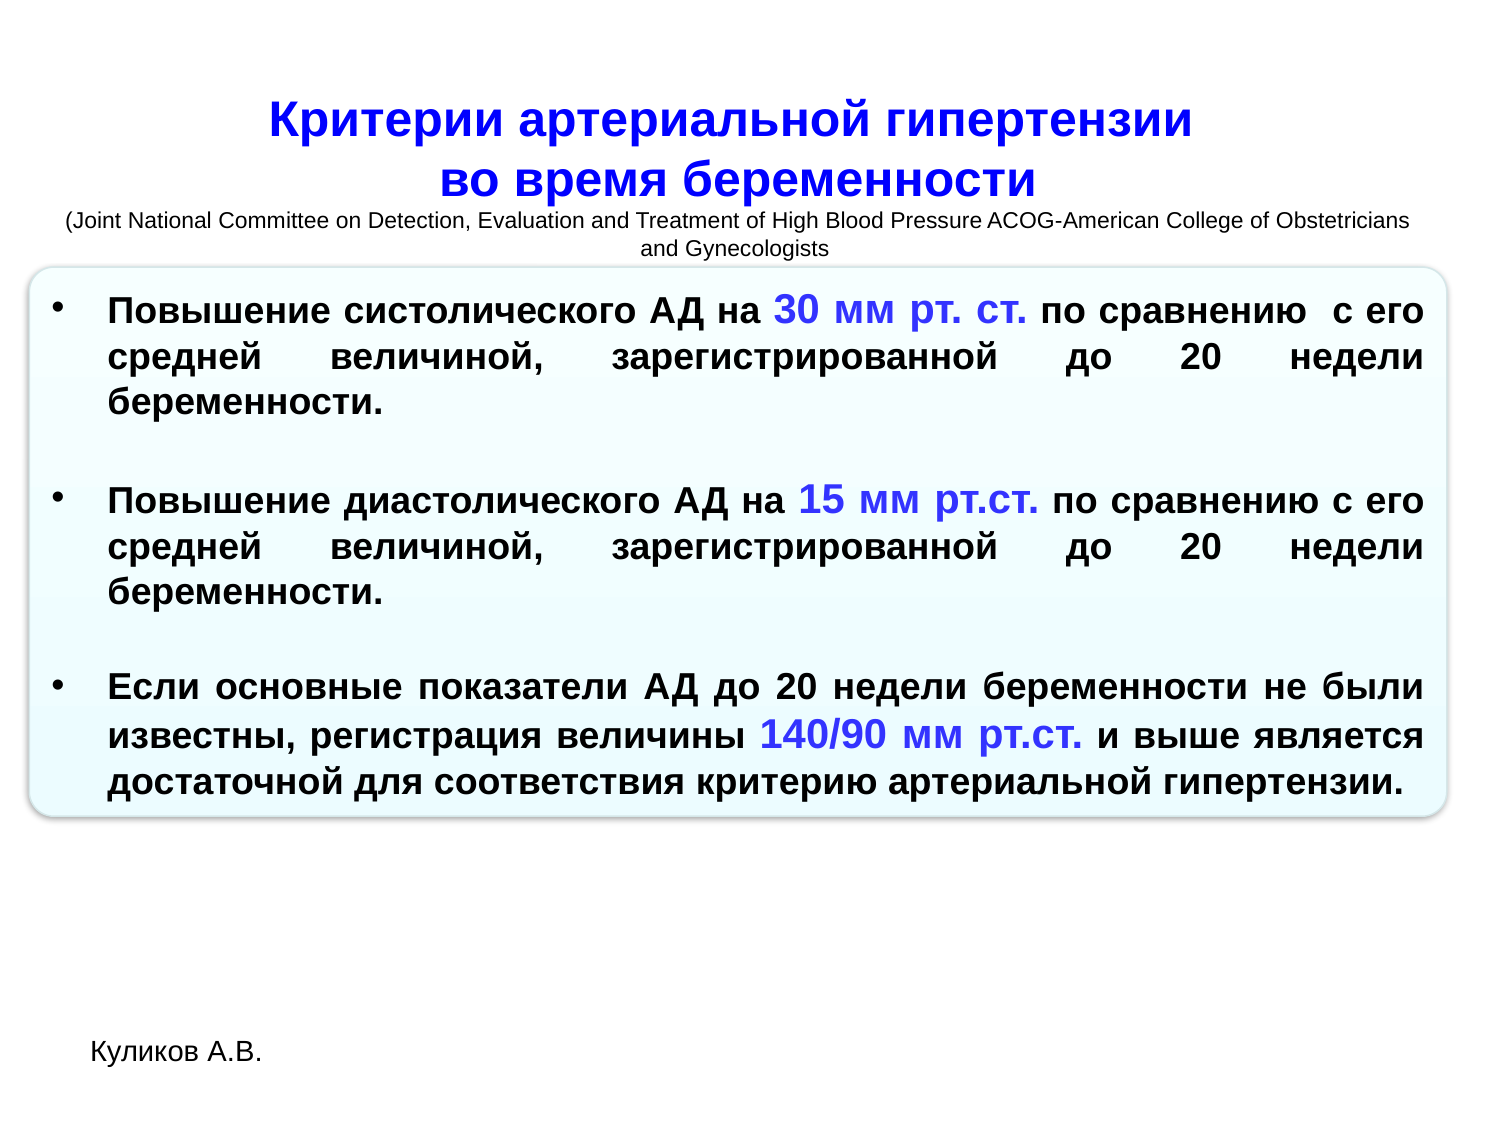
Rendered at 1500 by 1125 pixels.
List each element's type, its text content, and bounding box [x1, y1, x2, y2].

title Критерии артериальной гипертензии во время беременности (Joint National Committee on Detection, Evaluation and Treatment of High Blood Pressure ACOG-American College of Obstetricians and Gynecologists [41, 101, 1436, 220]
text_box Повышение систолического АД на 30 мм рт. ст. по сравнению с его средней величиной, зарегистрированной до 20 недели беременности. Повышение диастолического АД на 15 мм рт.ст. по сравнению с его средней величиной, зарегистрированной до 20 недели беременности. Если основные показатели АД до 20 недели беременности не были известны, регистрация величины 140/90 мм рт.ст. и выше является достаточной для соответствия критерию артериальной гипертензии. [28, 266, 1448, 817]
slide_number Куликов А.В. [74, 1024, 426, 1103]
